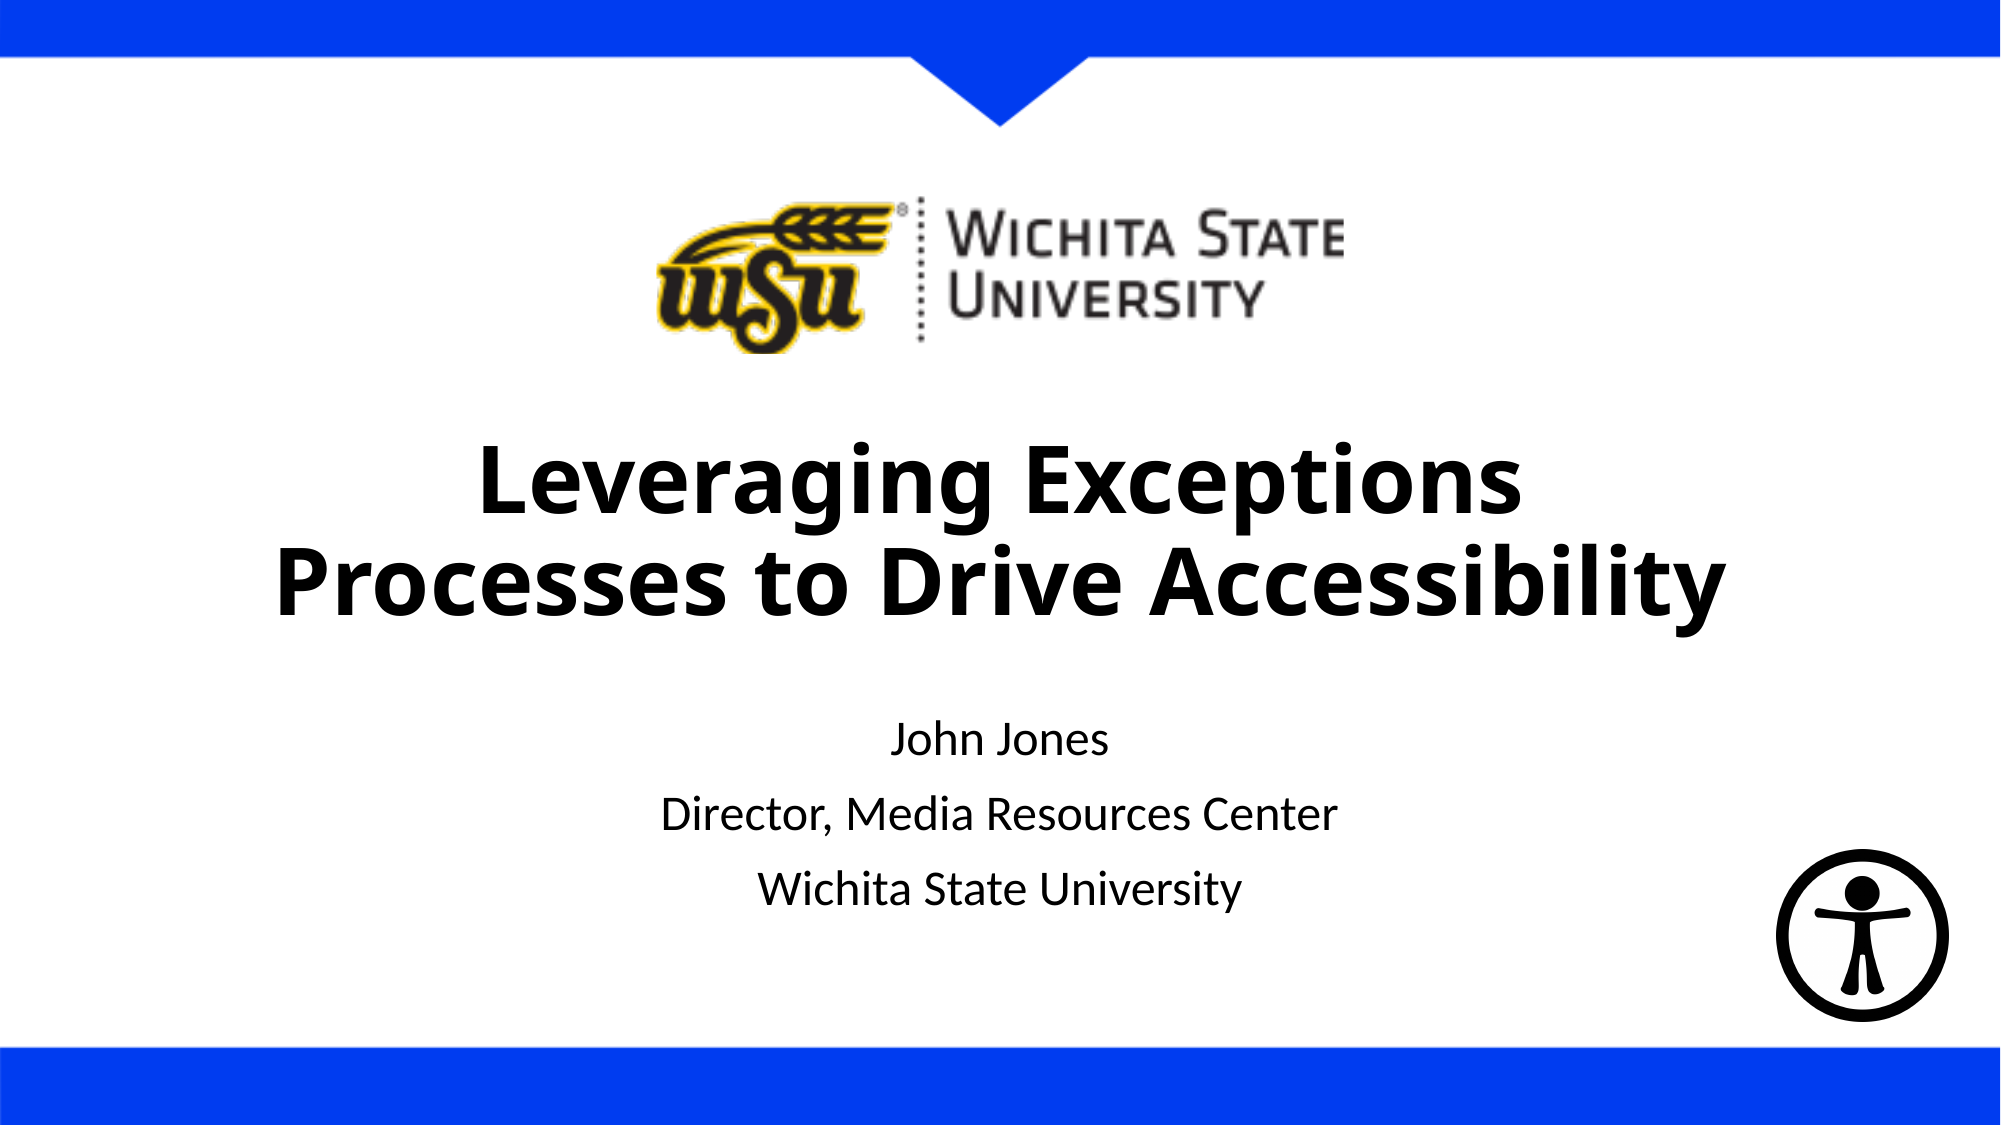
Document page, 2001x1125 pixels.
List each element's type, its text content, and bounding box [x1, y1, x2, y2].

title Leveraging Exceptions Processes to Drive Accessibility [249, 410, 1750, 643]
subtitle John Jones Director, Media Resources Center Wichita State University [249, 704, 1750, 977]
picture [1776, 849, 1949, 1022]
